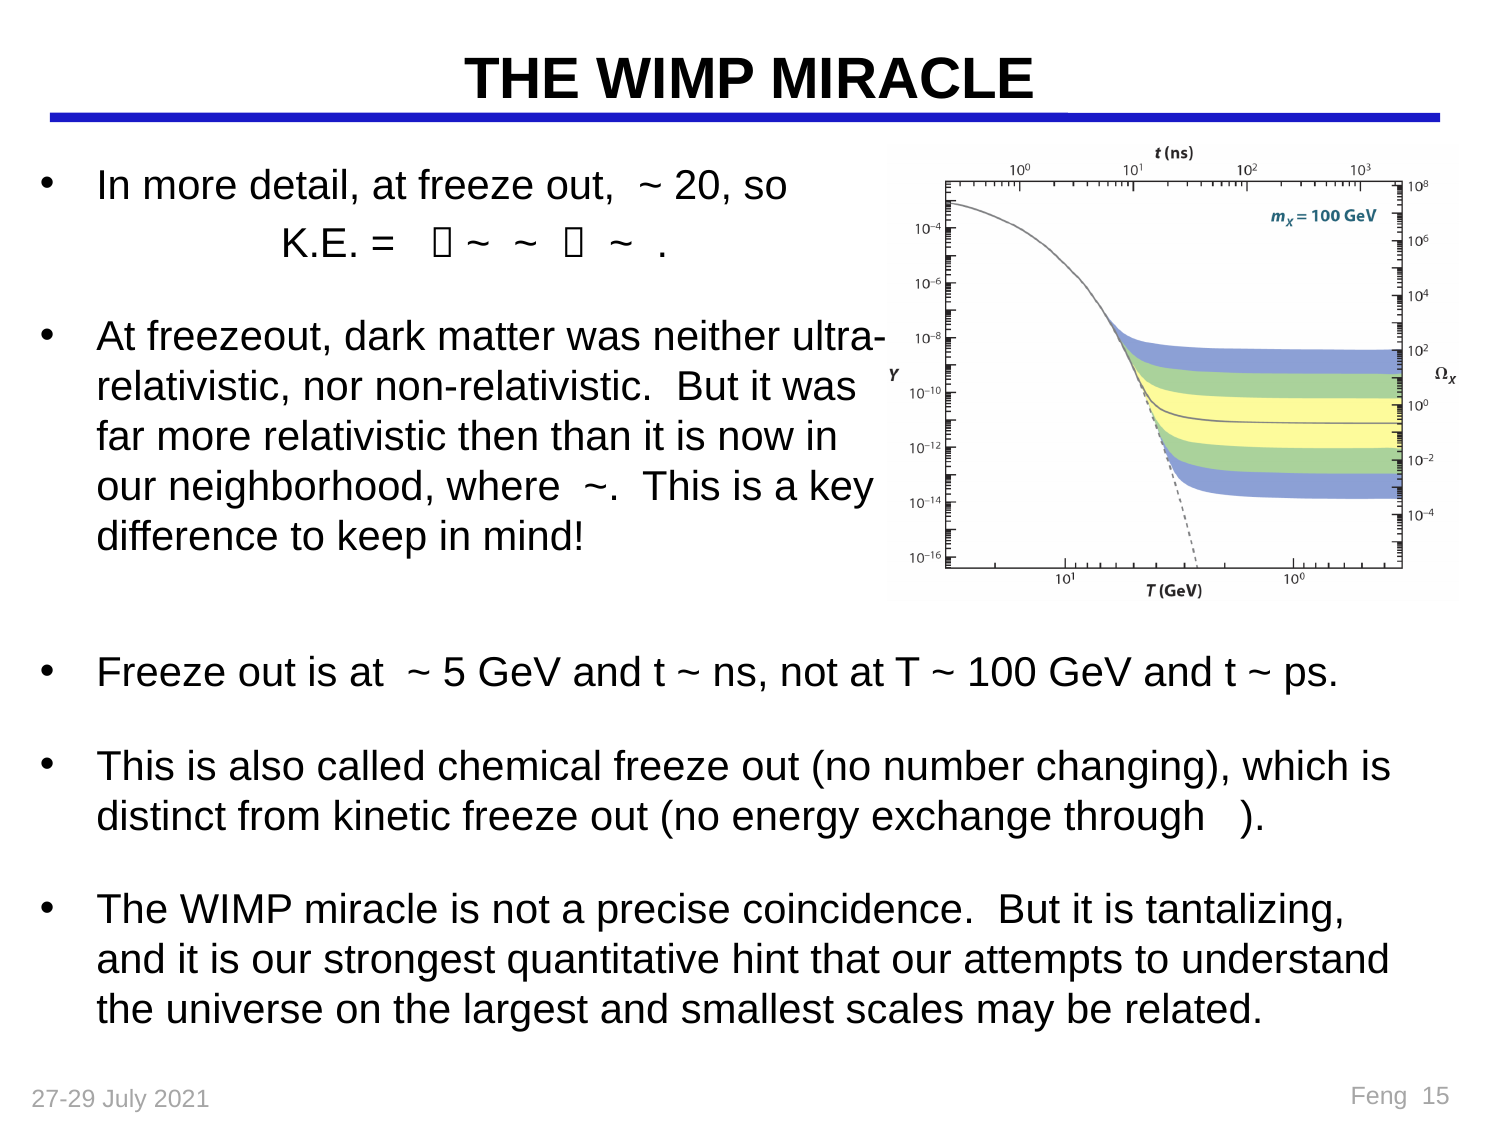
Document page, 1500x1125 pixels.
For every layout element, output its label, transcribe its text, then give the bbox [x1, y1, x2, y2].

text_box THE WIMP MIRACLE [0, 24, 1500, 125]
picture [887, 143, 1459, 601]
